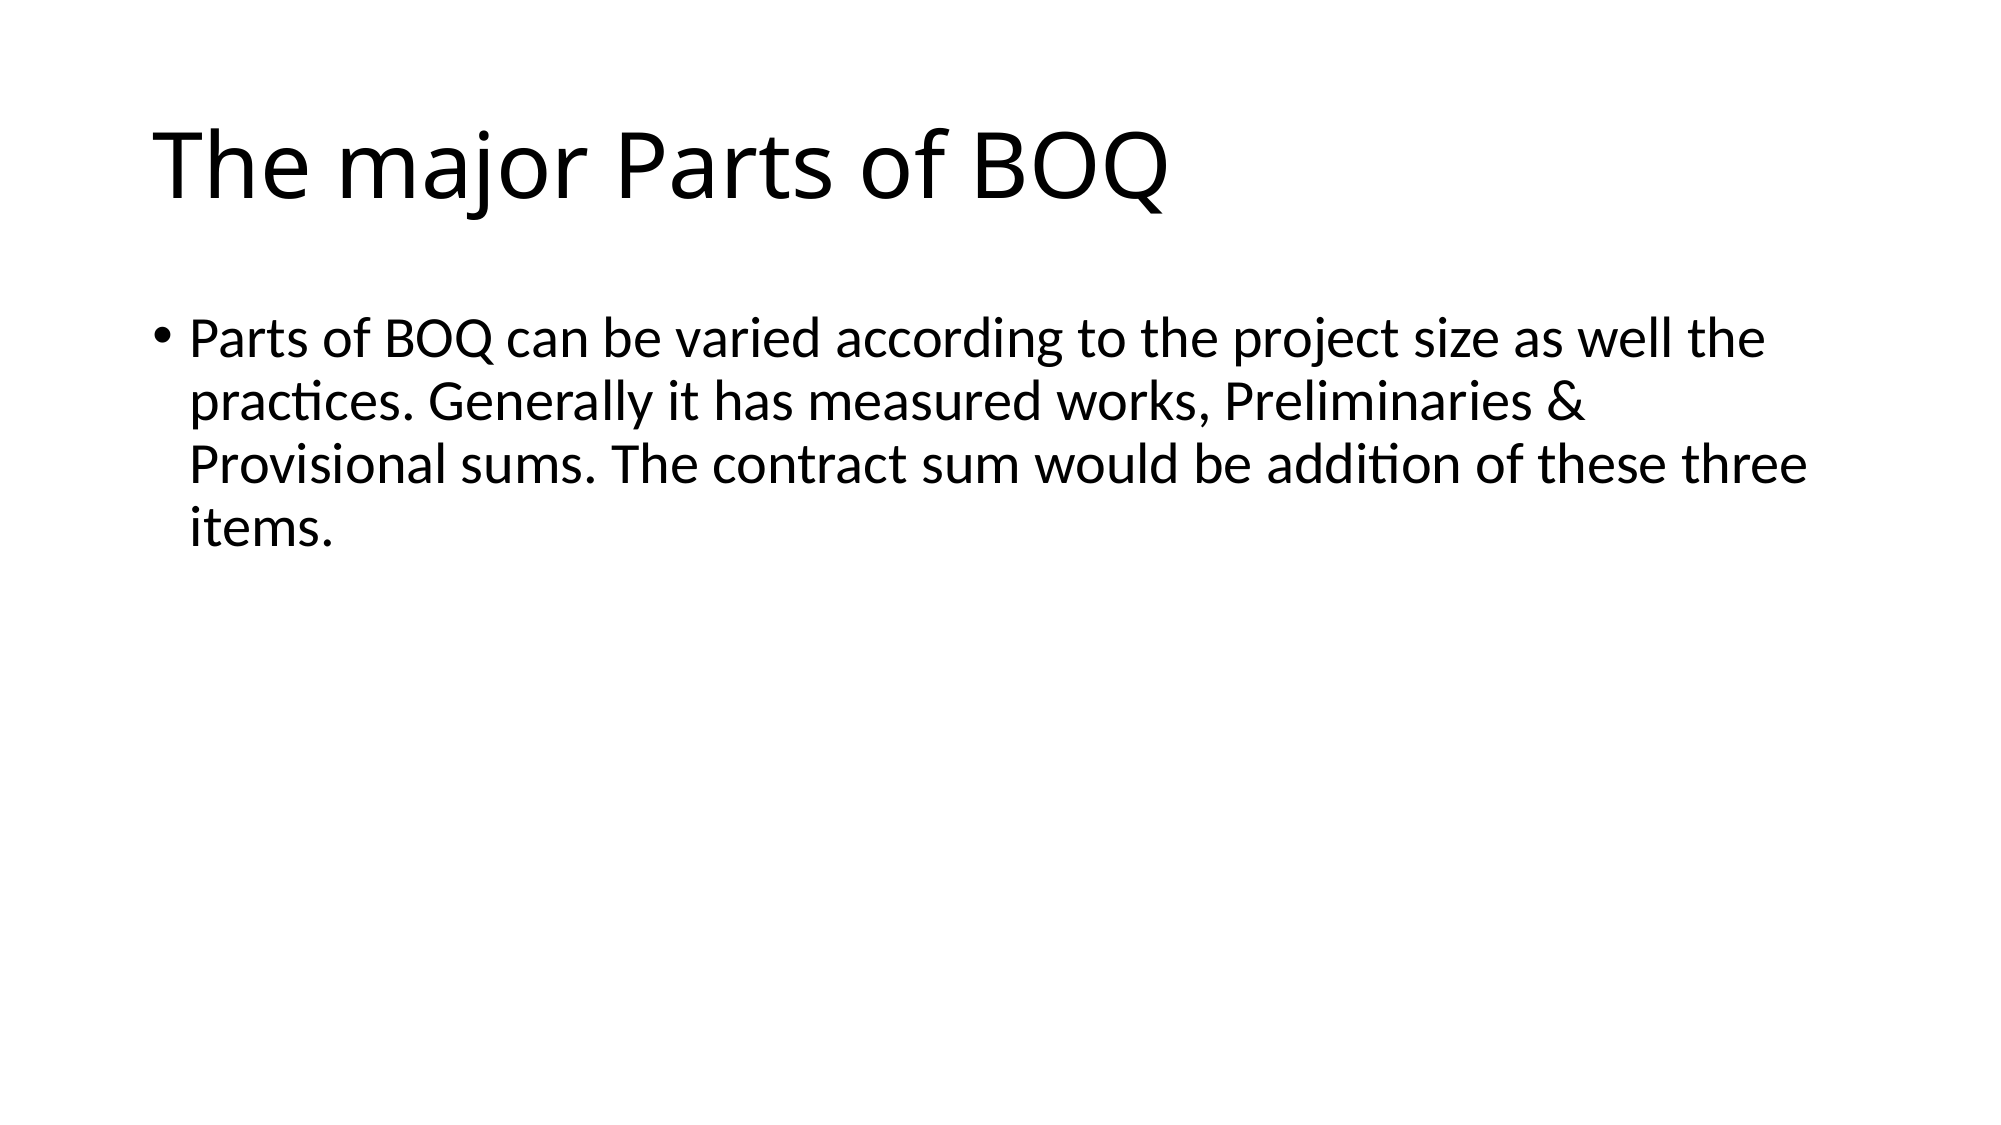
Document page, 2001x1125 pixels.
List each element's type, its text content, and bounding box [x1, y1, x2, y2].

title The major Parts of BOQ [137, 59, 1863, 278]
list Parts of BOQ can be varied according to the project size as well the practices. Generally it has measured works, Preliminaries & Provisional sums. The contract sum would be addition of these three items. [137, 299, 1863, 1014]
